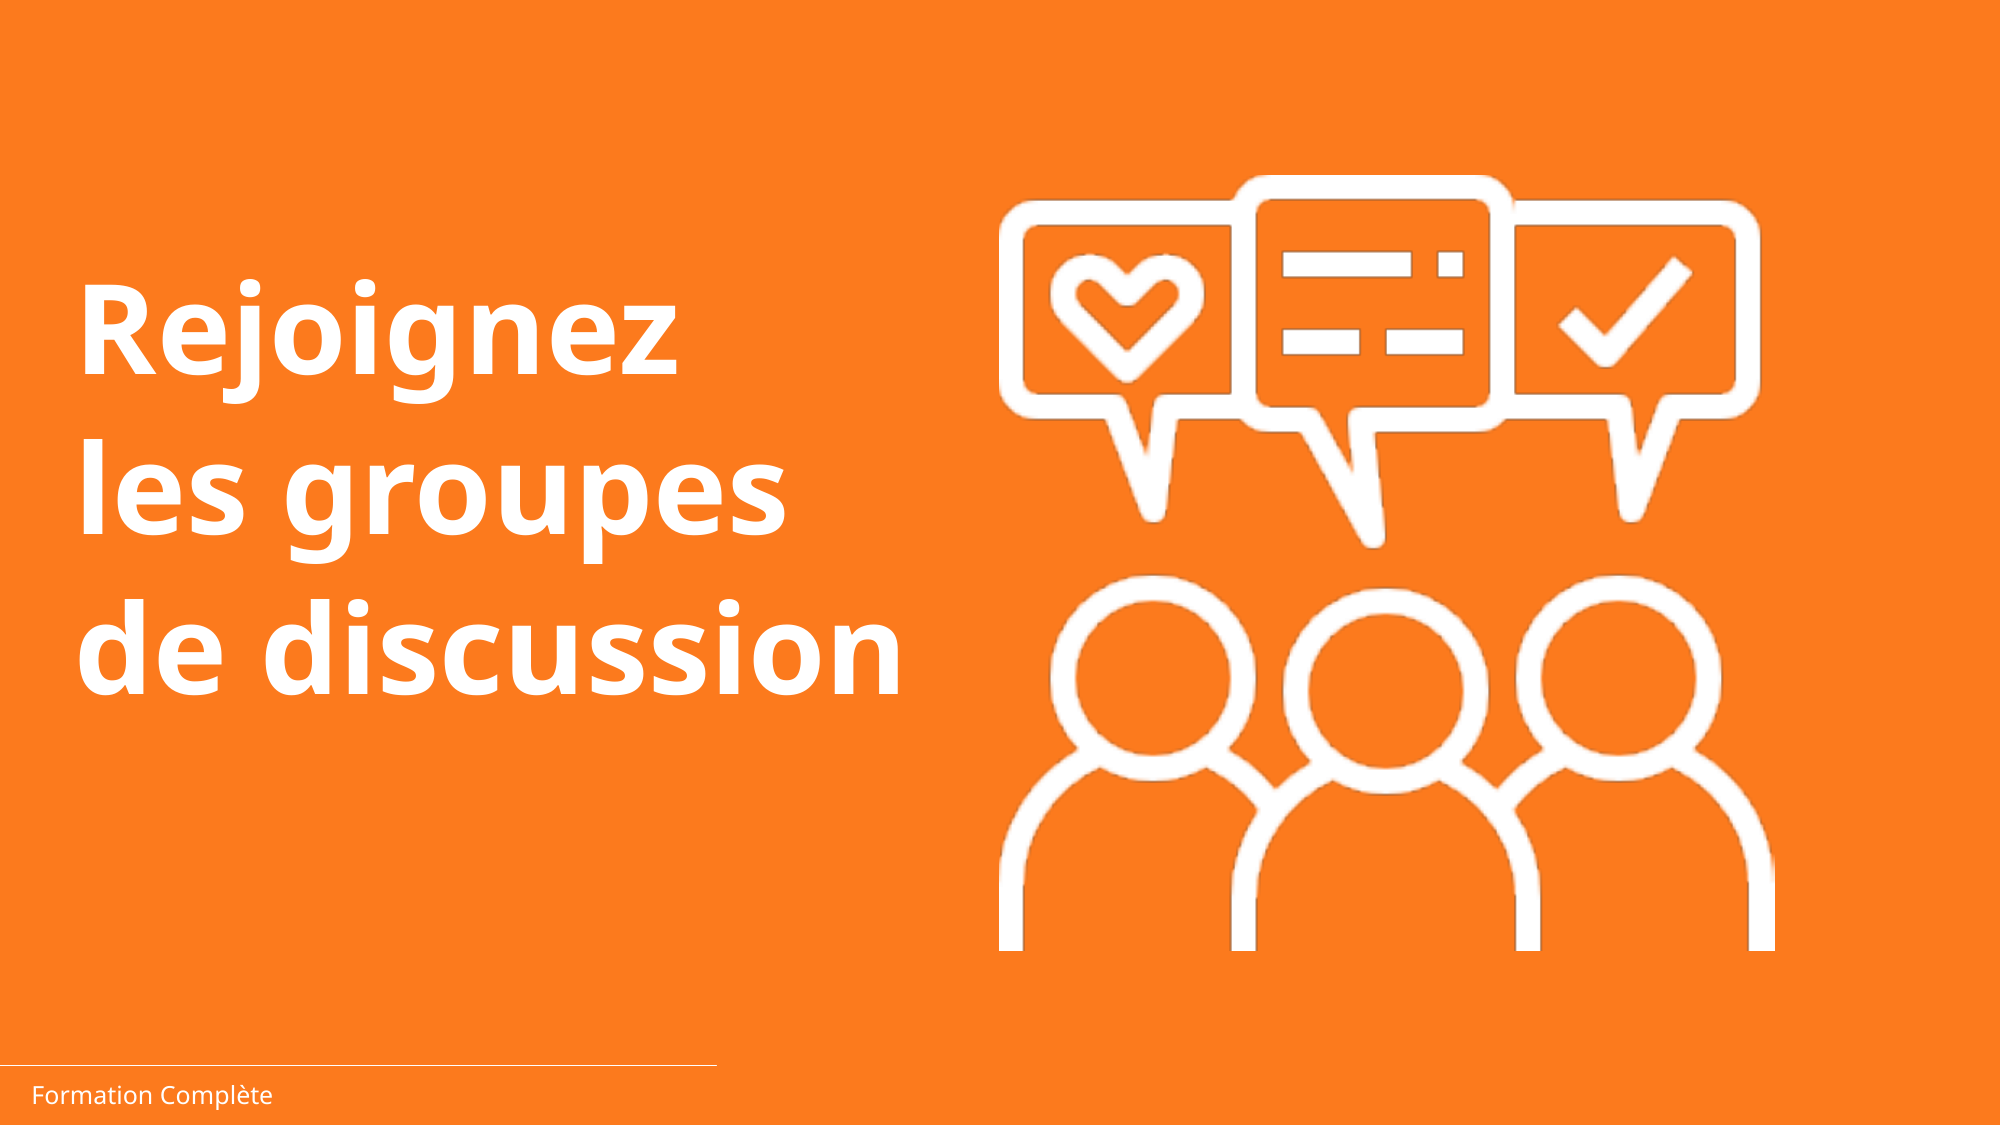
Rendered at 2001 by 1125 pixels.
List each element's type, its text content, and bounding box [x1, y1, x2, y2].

text_box Rejoignez les groupes de discussion [59, 259, 999, 477]
picture [999, 175, 1775, 951]
